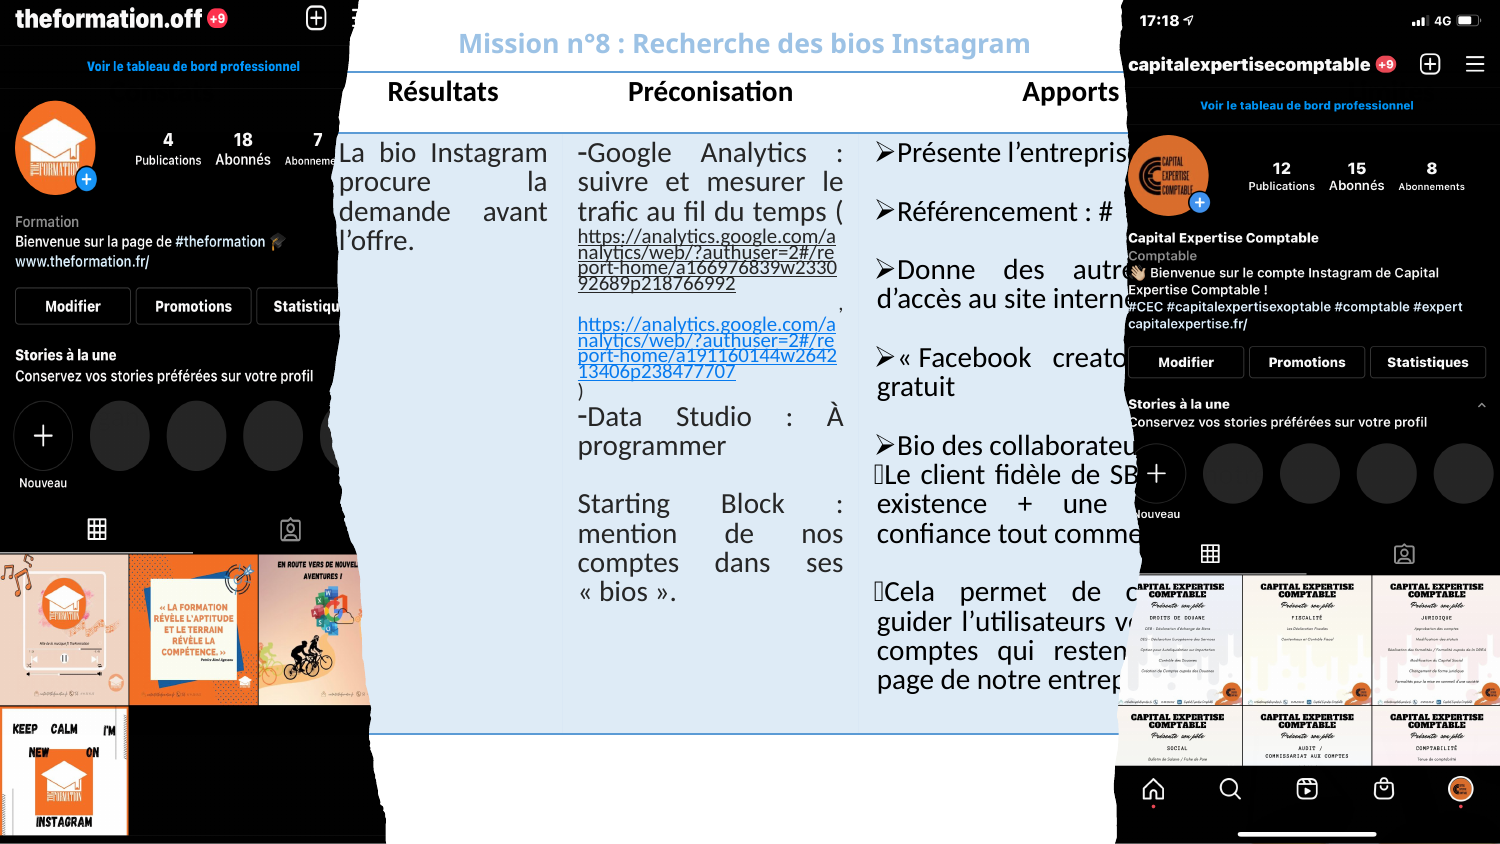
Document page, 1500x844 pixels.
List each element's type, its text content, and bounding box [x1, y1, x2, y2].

table_cell Présente l’entreprise Référencement : # Donne des autres moyens d’accès au site internet « Facebook creator studio » : gratuit Bio des collaborateurs : Le client fidèle de SB voit notre existence + une entité de confiance tout comme SB Cela permet de chercher à guider l’utilisateurs vers d’autres comptes qui restent liés à la page de notre entreprise [859, 134, 1113, 733]
table_header Résultats [387, 73, 563, 132]
picture [1113, 0, 1500, 844]
table_header Apports [859, 73, 1113, 132]
text_box Mission n°8 : Recherche des bios Instagram [387, 0, 1113, 70]
picture [0, 0, 387, 844]
table_cell Google Analytics : suivre et mesurer le trafic au fil du temps (https://analytics.google.com/analytics/web/?authuser=2#/report-home/a166976839w233092689p218766992 , https://analytics.google.com/analytics/web/?authuser=2#/report-home/a191160144w264213406p238477707) Data Studio : À programmer Starting Block : mention de nos comptes dans ses « bios ». [563, 134, 859, 733]
table_cell La bio Instagram procure la demande avant l’offre. [387, 134, 563, 733]
table_header Préconisation [563, 73, 859, 132]
